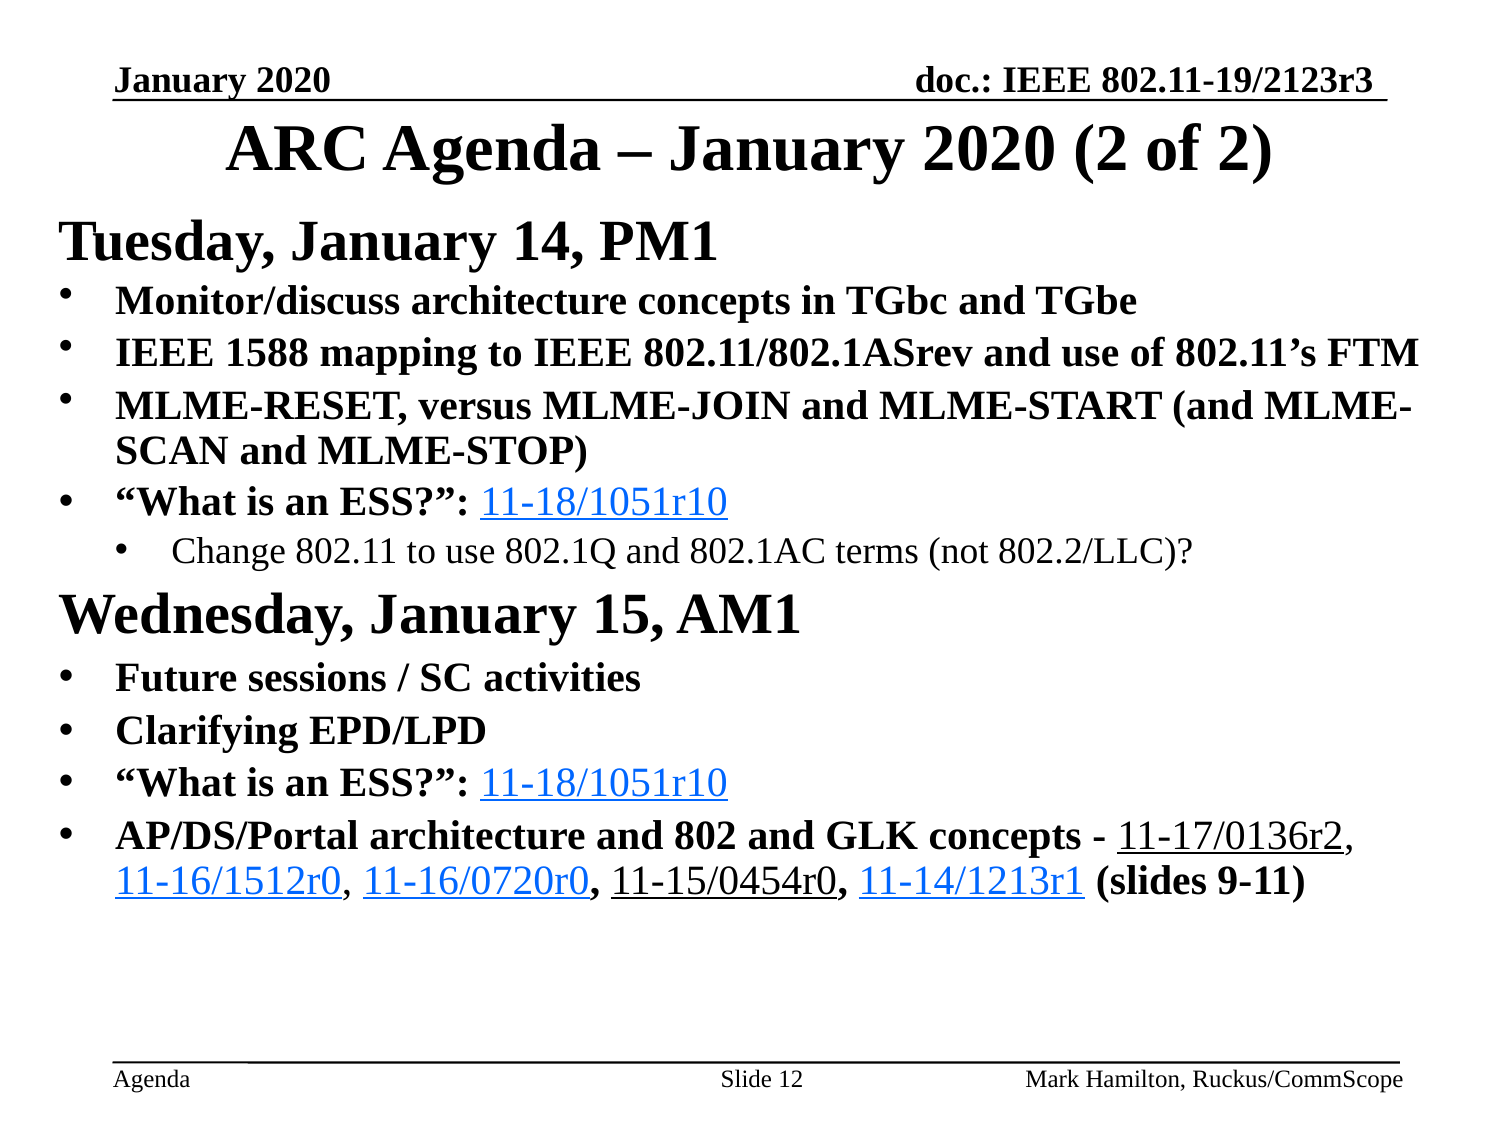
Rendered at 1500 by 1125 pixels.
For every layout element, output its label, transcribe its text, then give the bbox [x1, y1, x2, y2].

title ARC Agenda – January 2020 (2 of 2) [112, 99, 1388, 188]
list Tuesday, January 14, PM1 Monitor/discuss architecture concepts in TGbc and TGbe IEEE 1588 mapping to IEEE 802.11/802.1ASrev and use of 802.11’s FTM MLME-RESET, versus MLME-JOIN and MLME-START (and MLME-SCAN and MLME-STOP) “What is an ESS?”: 11-18/1051r10 Change 802.11 to use 802.1Q and 802.1AC terms (not 802.2/LLC)? Wednesday, January 15, AM1 Future sessions / SC activities Clarifying EPD/LPD “What is an ESS?”: 11-18/1051r10 AP/DS/Portal architecture and 802 and GLK concepts - 11-17/0136r2, 11-16/1512r0, 11-16/0720r0, 11-15/0454r0, 11-14/1213r1 (slides 9-11) [43, 202, 1457, 1028]
